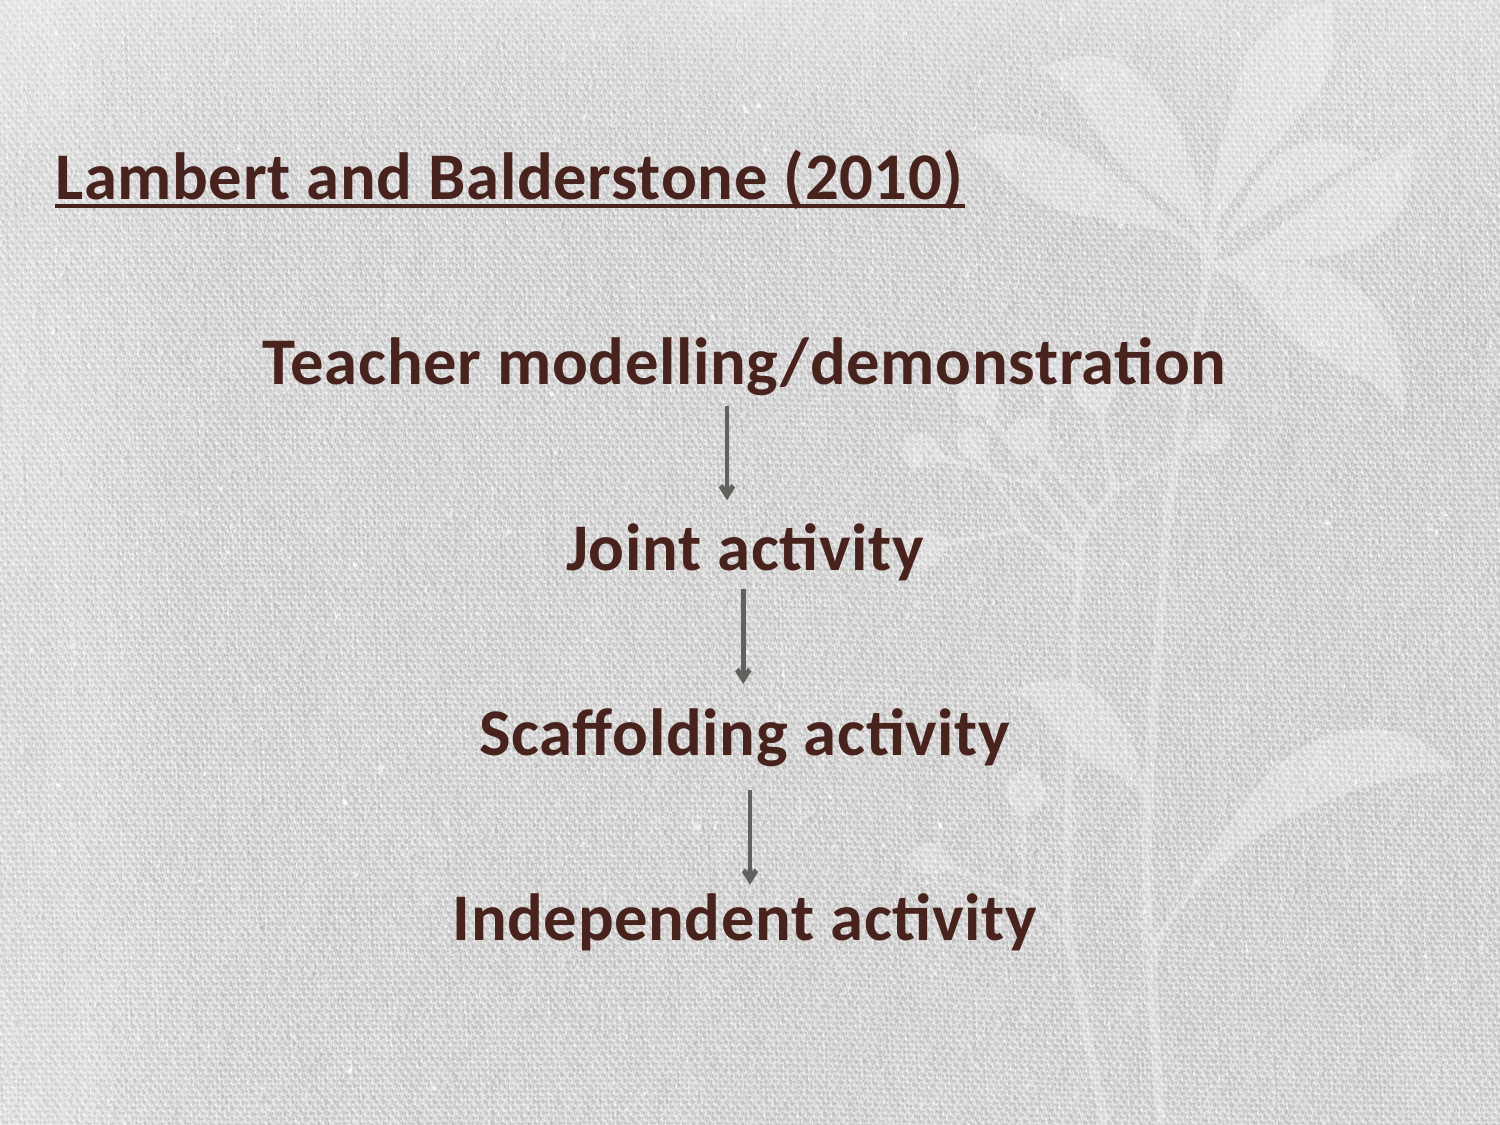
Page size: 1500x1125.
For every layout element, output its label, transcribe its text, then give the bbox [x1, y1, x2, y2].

list Lambert and Balderstone (2010) Teacher modelling/demonstration Joint activity Scaffolding activity Independent activity [40, 125, 1451, 1039]
